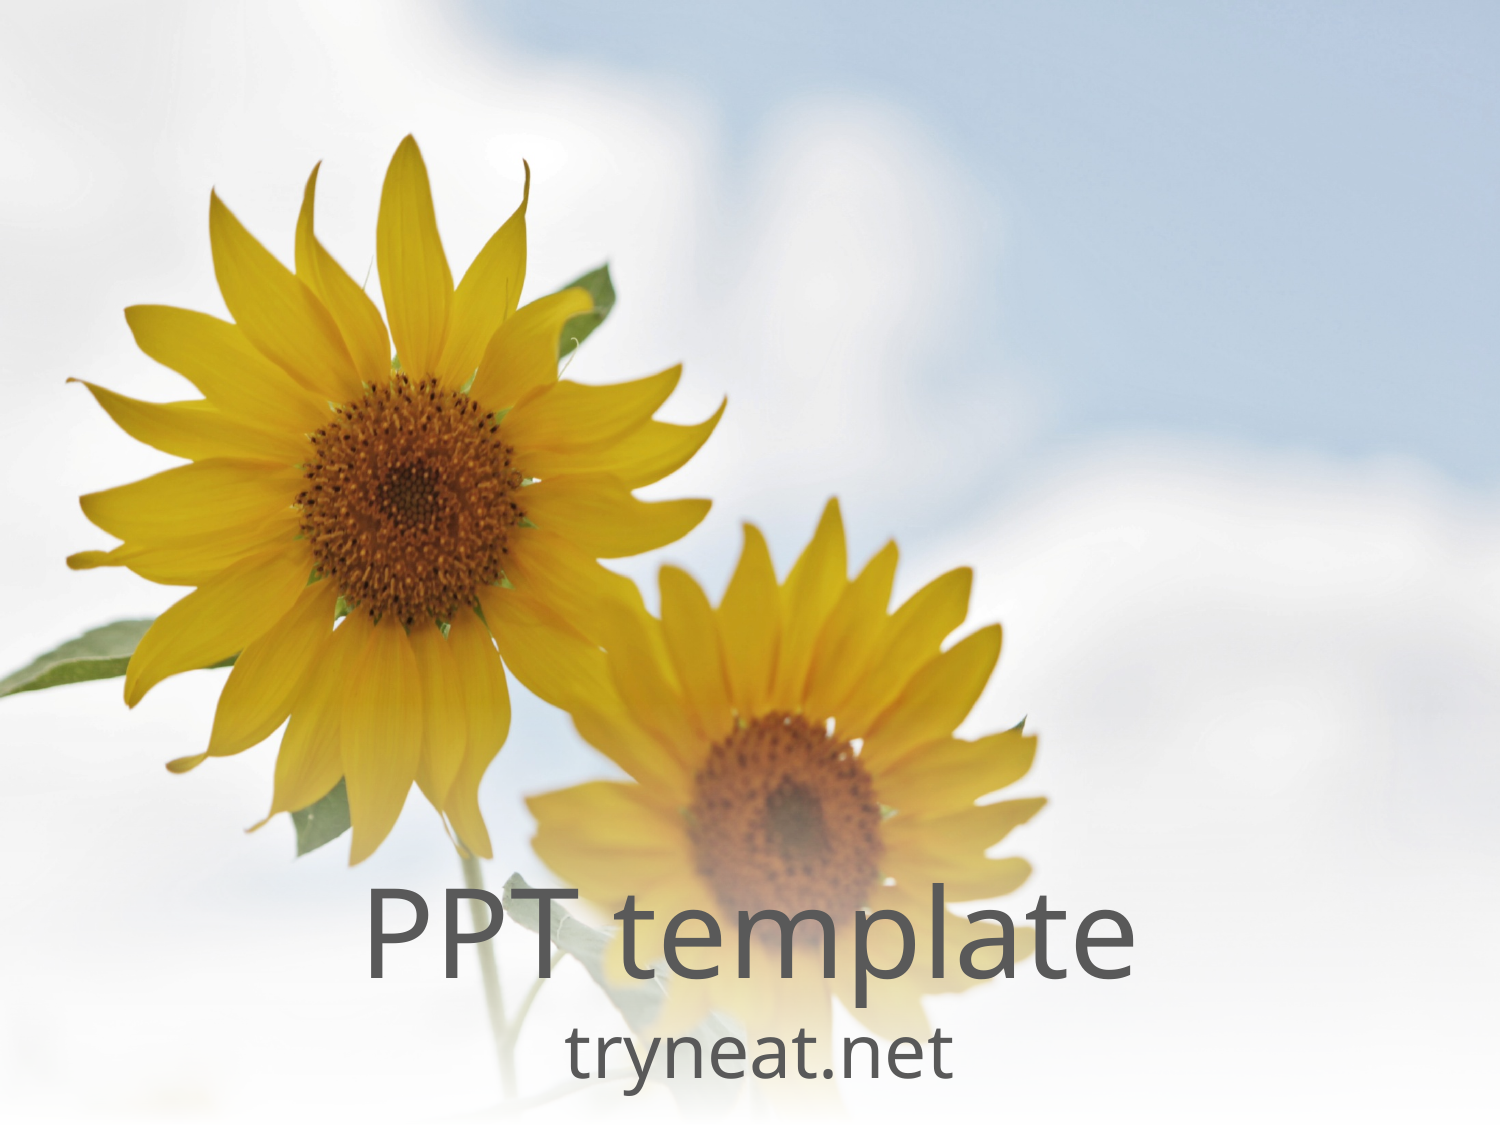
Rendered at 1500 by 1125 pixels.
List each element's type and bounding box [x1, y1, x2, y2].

text_box [0, 0, 1500, 1125]
